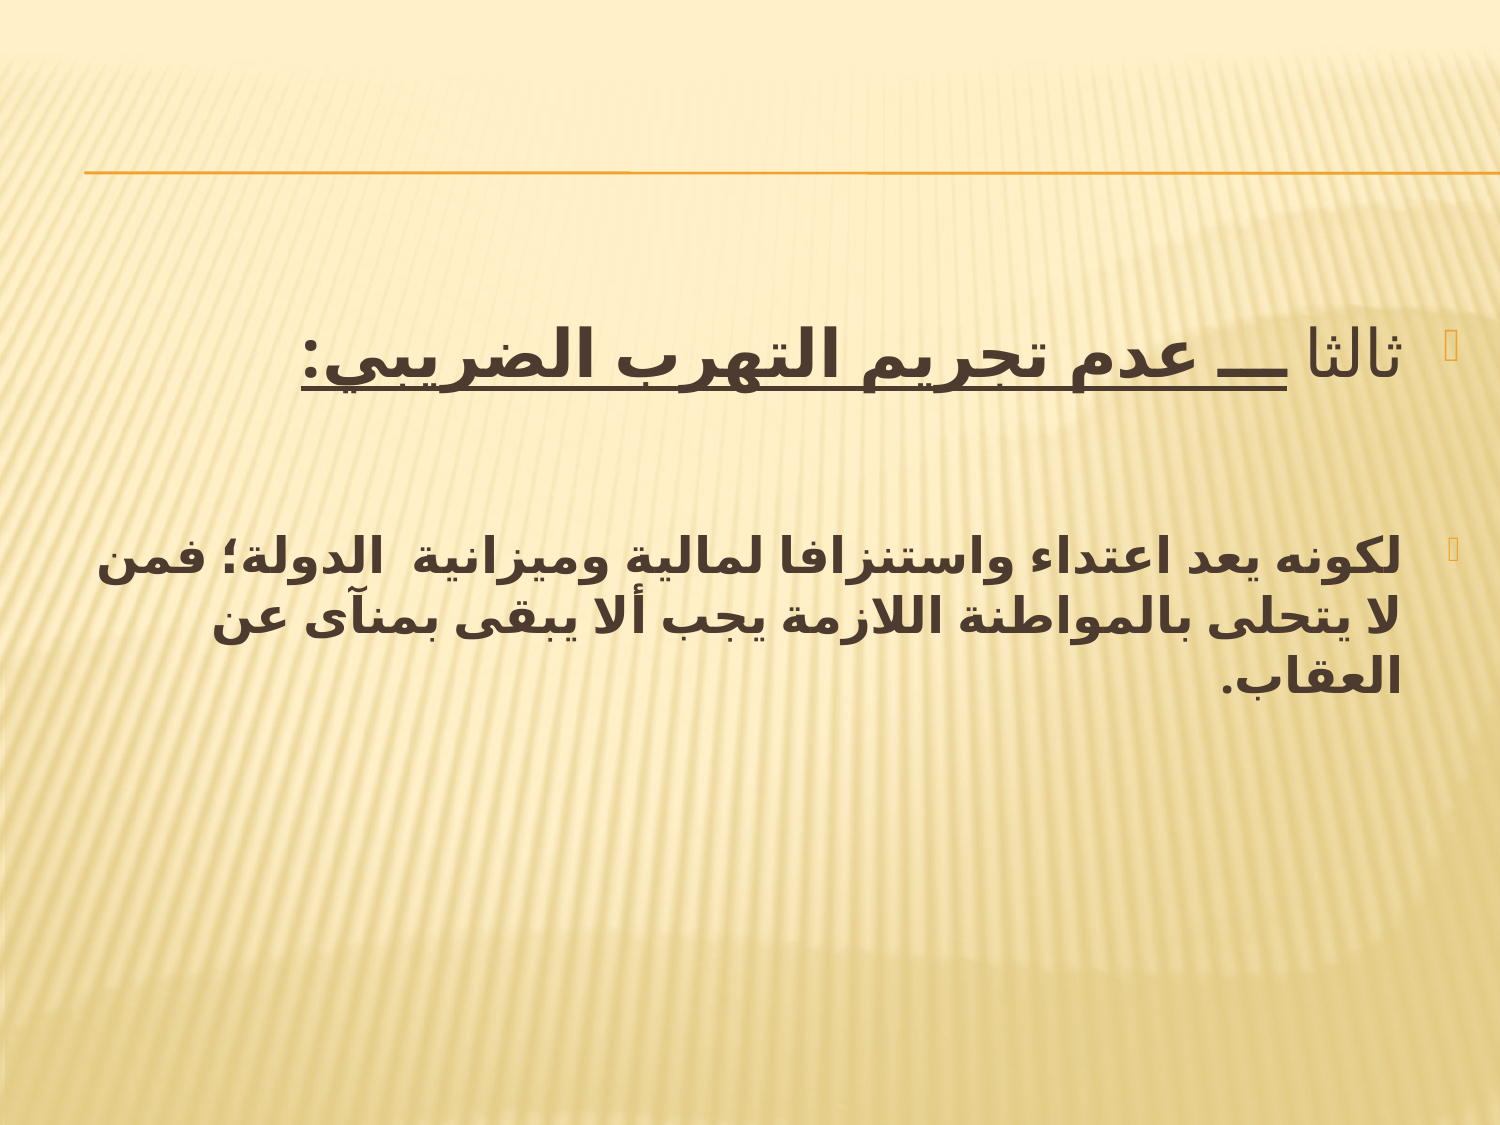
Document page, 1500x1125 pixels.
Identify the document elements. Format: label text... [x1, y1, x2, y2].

list ثالثا ـــ عدم تجريم التهرب الضريبي: لكونه يعد اعتداء واستنزافا لمالية وميزانية الدولة؛ فمن لا يتحلى بالمواطنة اللازمة يجب ألا يبقى بمنآى عن العقاب. [50, 254, 1475, 998]
